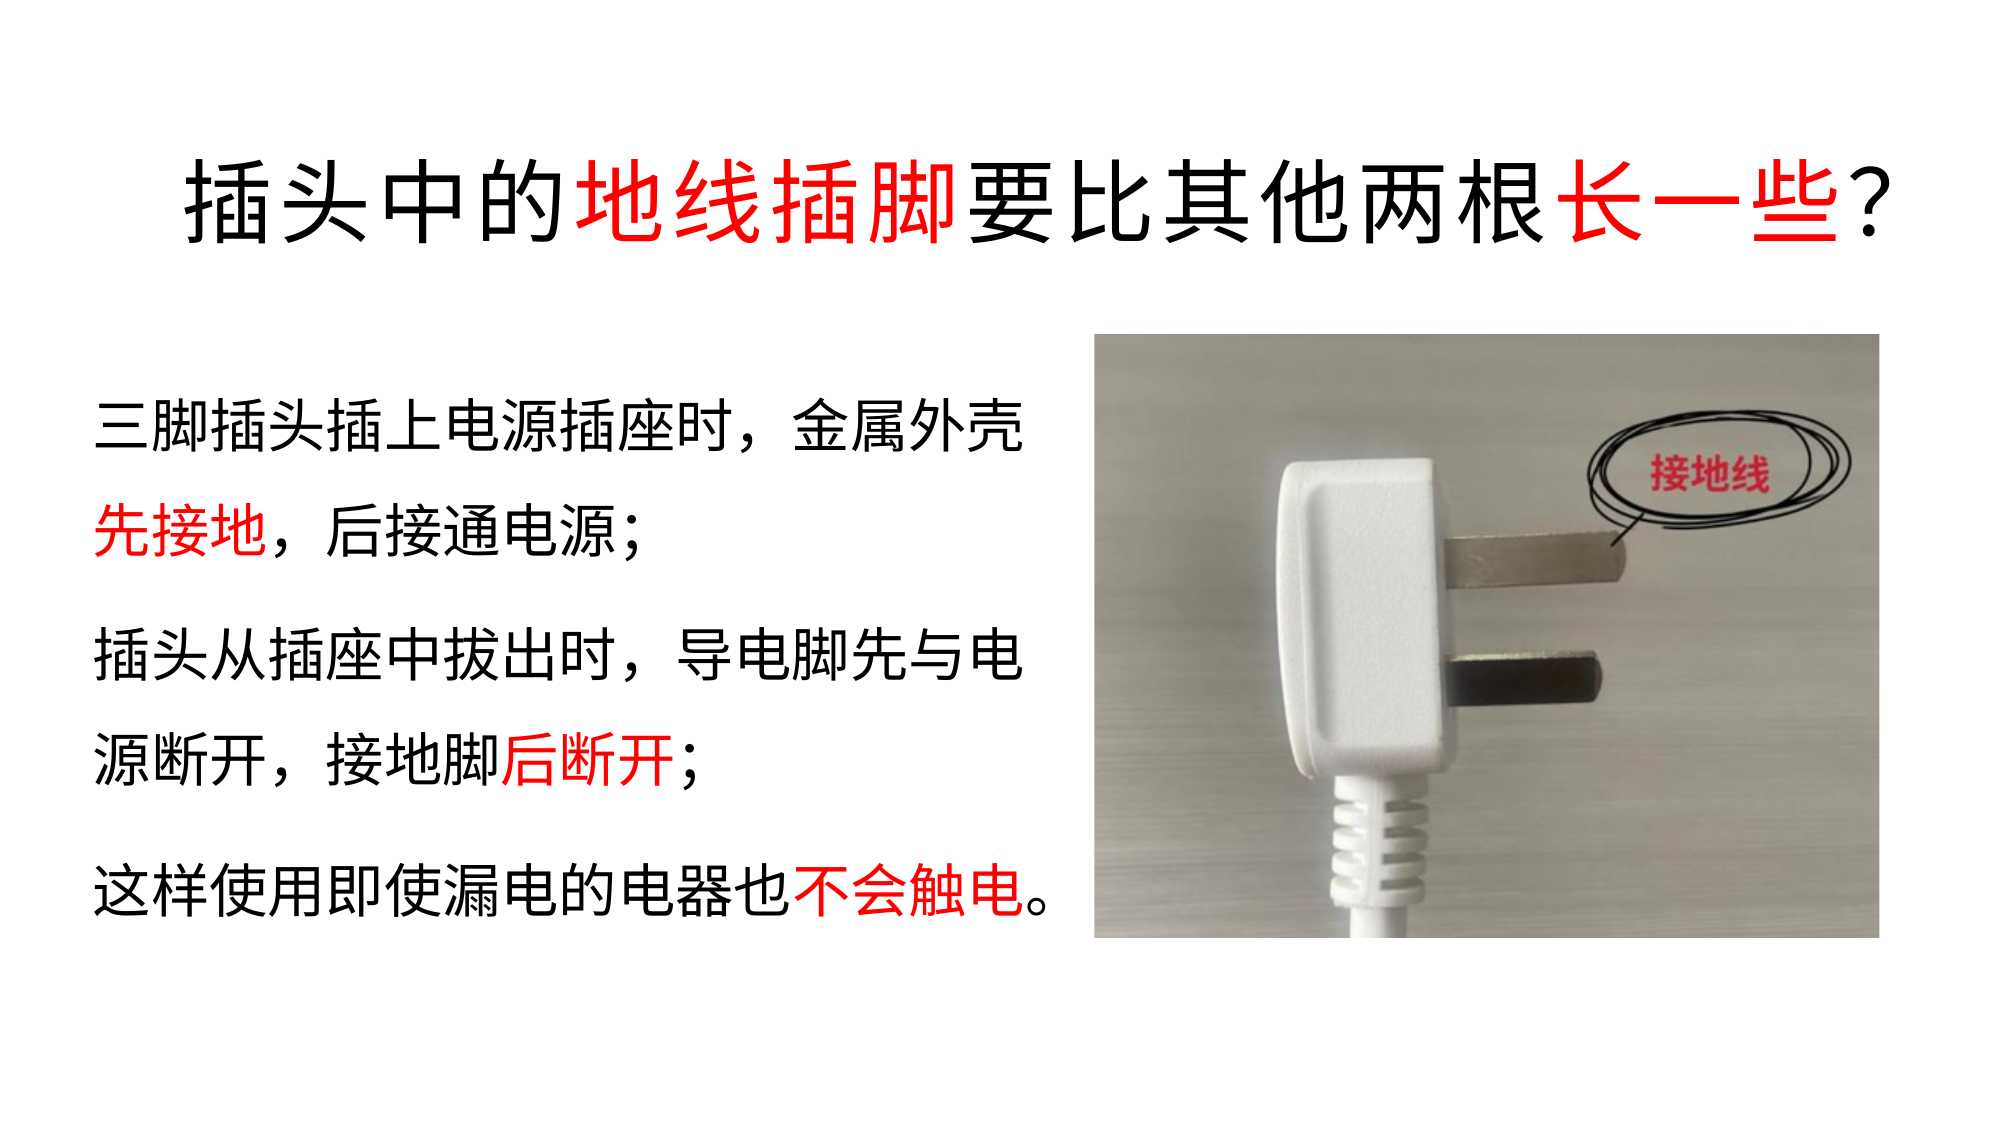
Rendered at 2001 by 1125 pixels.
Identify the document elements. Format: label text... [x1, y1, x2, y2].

title 插头中的地线插脚要比其他两根长一些？ [138, 142, 1891, 258]
picture [1094, 334, 1880, 938]
text_box 三脚插头插上电源插座时，金属外壳先接地，后接通电源； 插头从插座中拔出时，导电脚先与电源断开，接地脚后断开； 这样使用即使漏电的电器也不会触电。 [78, 347, 1079, 932]
